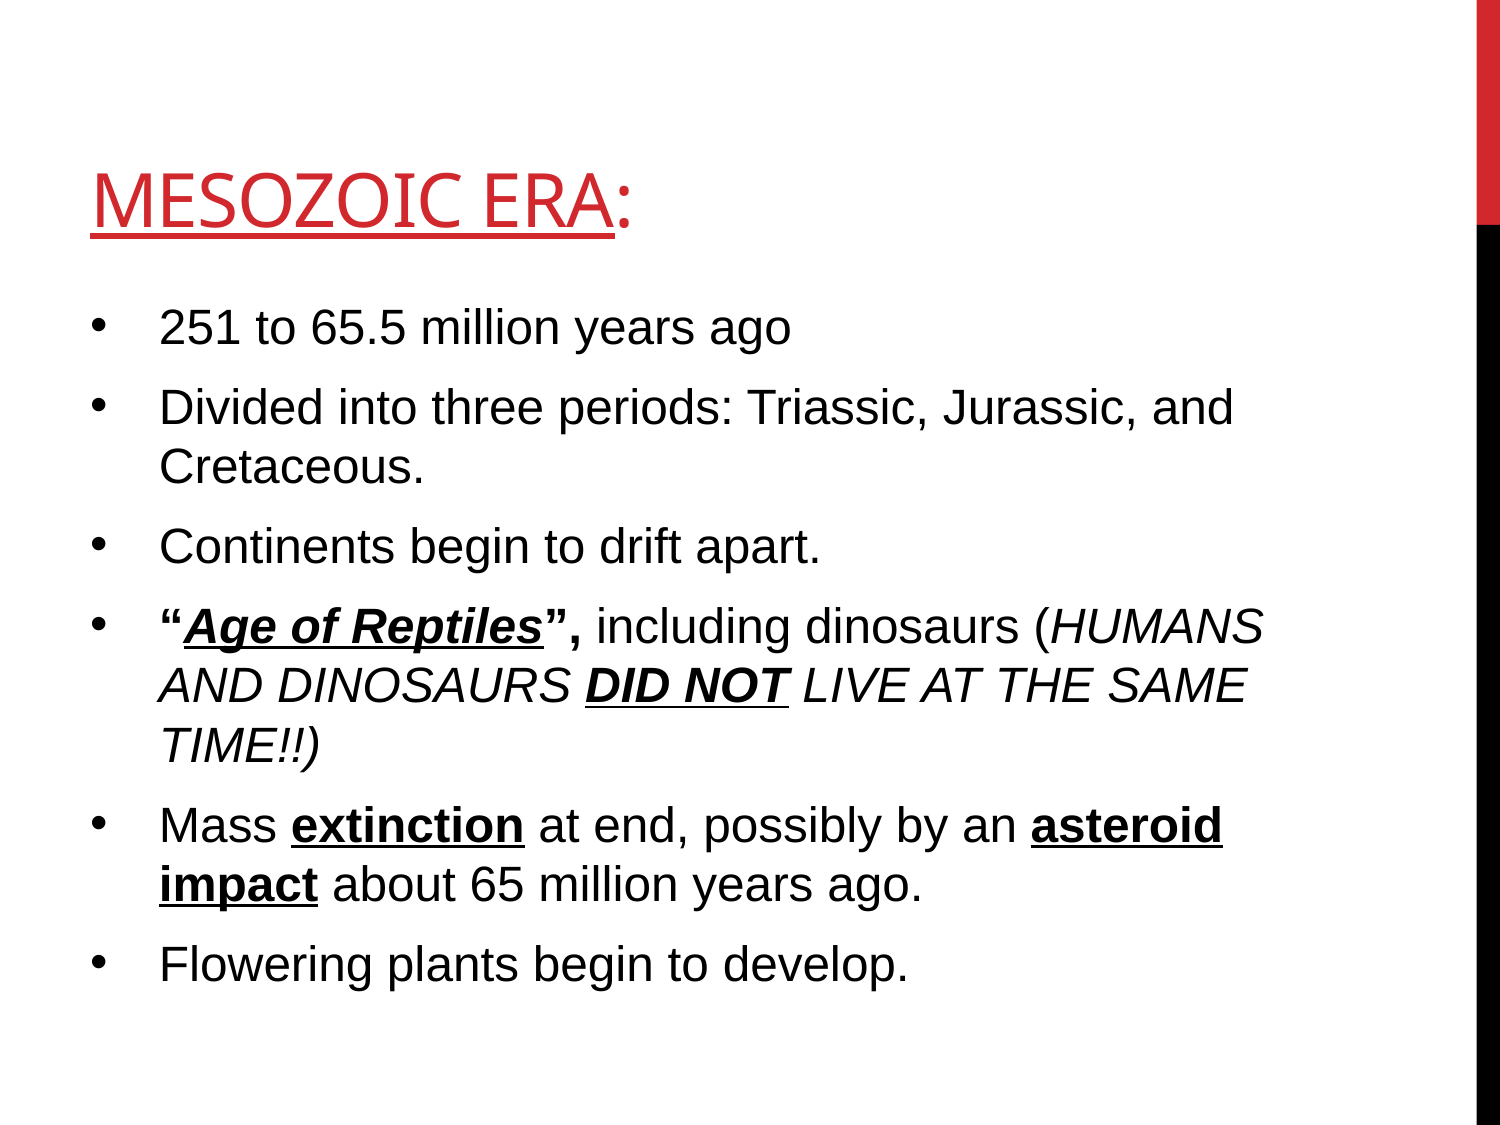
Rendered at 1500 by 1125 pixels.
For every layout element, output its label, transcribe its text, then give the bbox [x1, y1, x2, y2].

list 251 to 65.5 million years ago Divided into three periods: Triassic, Jurassic, and Cretaceous. Continents begin to drift apart. “Age of Reptiles”, including dinosaurs (HUMANS AND DINOSAURS DID NOT LIVE AT THE SAME TIME!!) Mass extinction at end, possibly by an asteroid impact about 65 million years ago. Flowering plants begin to develop. [75, 287, 1325, 1005]
title Mesozoic Era: [75, 25, 1025, 250]
